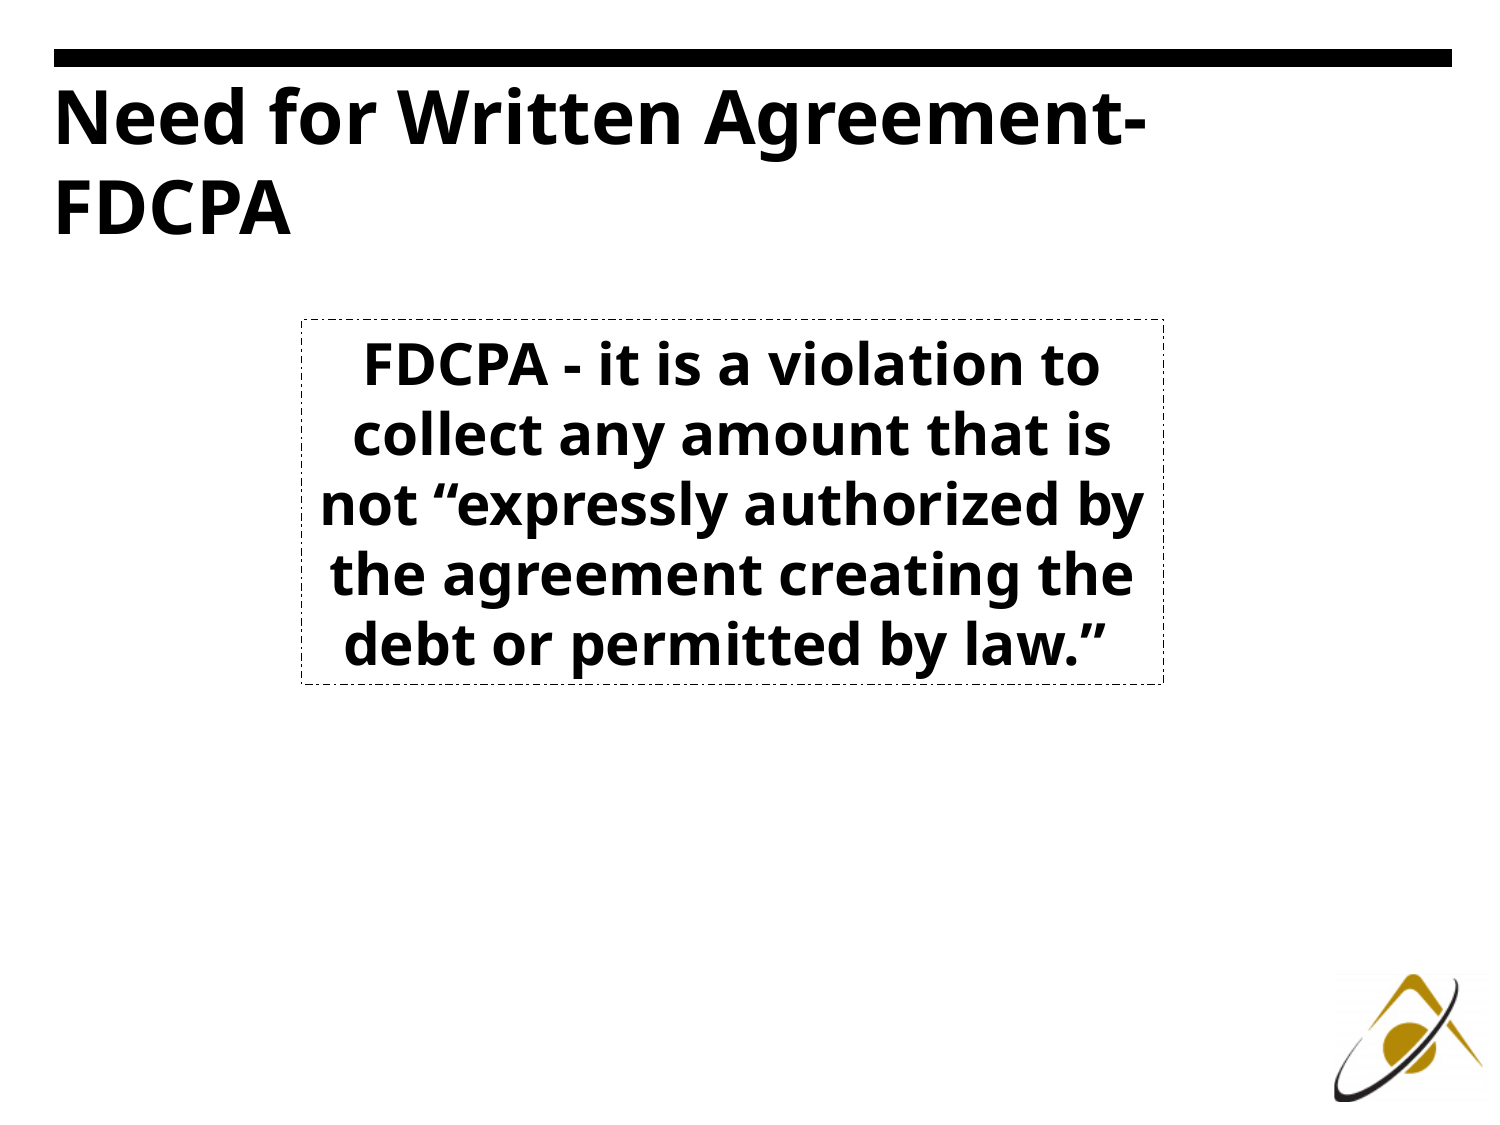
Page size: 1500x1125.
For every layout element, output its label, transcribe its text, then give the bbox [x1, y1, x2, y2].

text_box FDCPA - it is a violation to collect any amount that is not “expressly authorized by the agreement creating the debt or permitted by law.” [301, 319, 1164, 685]
text_box Need for Written Agreement-FDCPA [37, 61, 1401, 257]
text_box [54, 49, 1452, 67]
picture [1334, 974, 1488, 1102]
